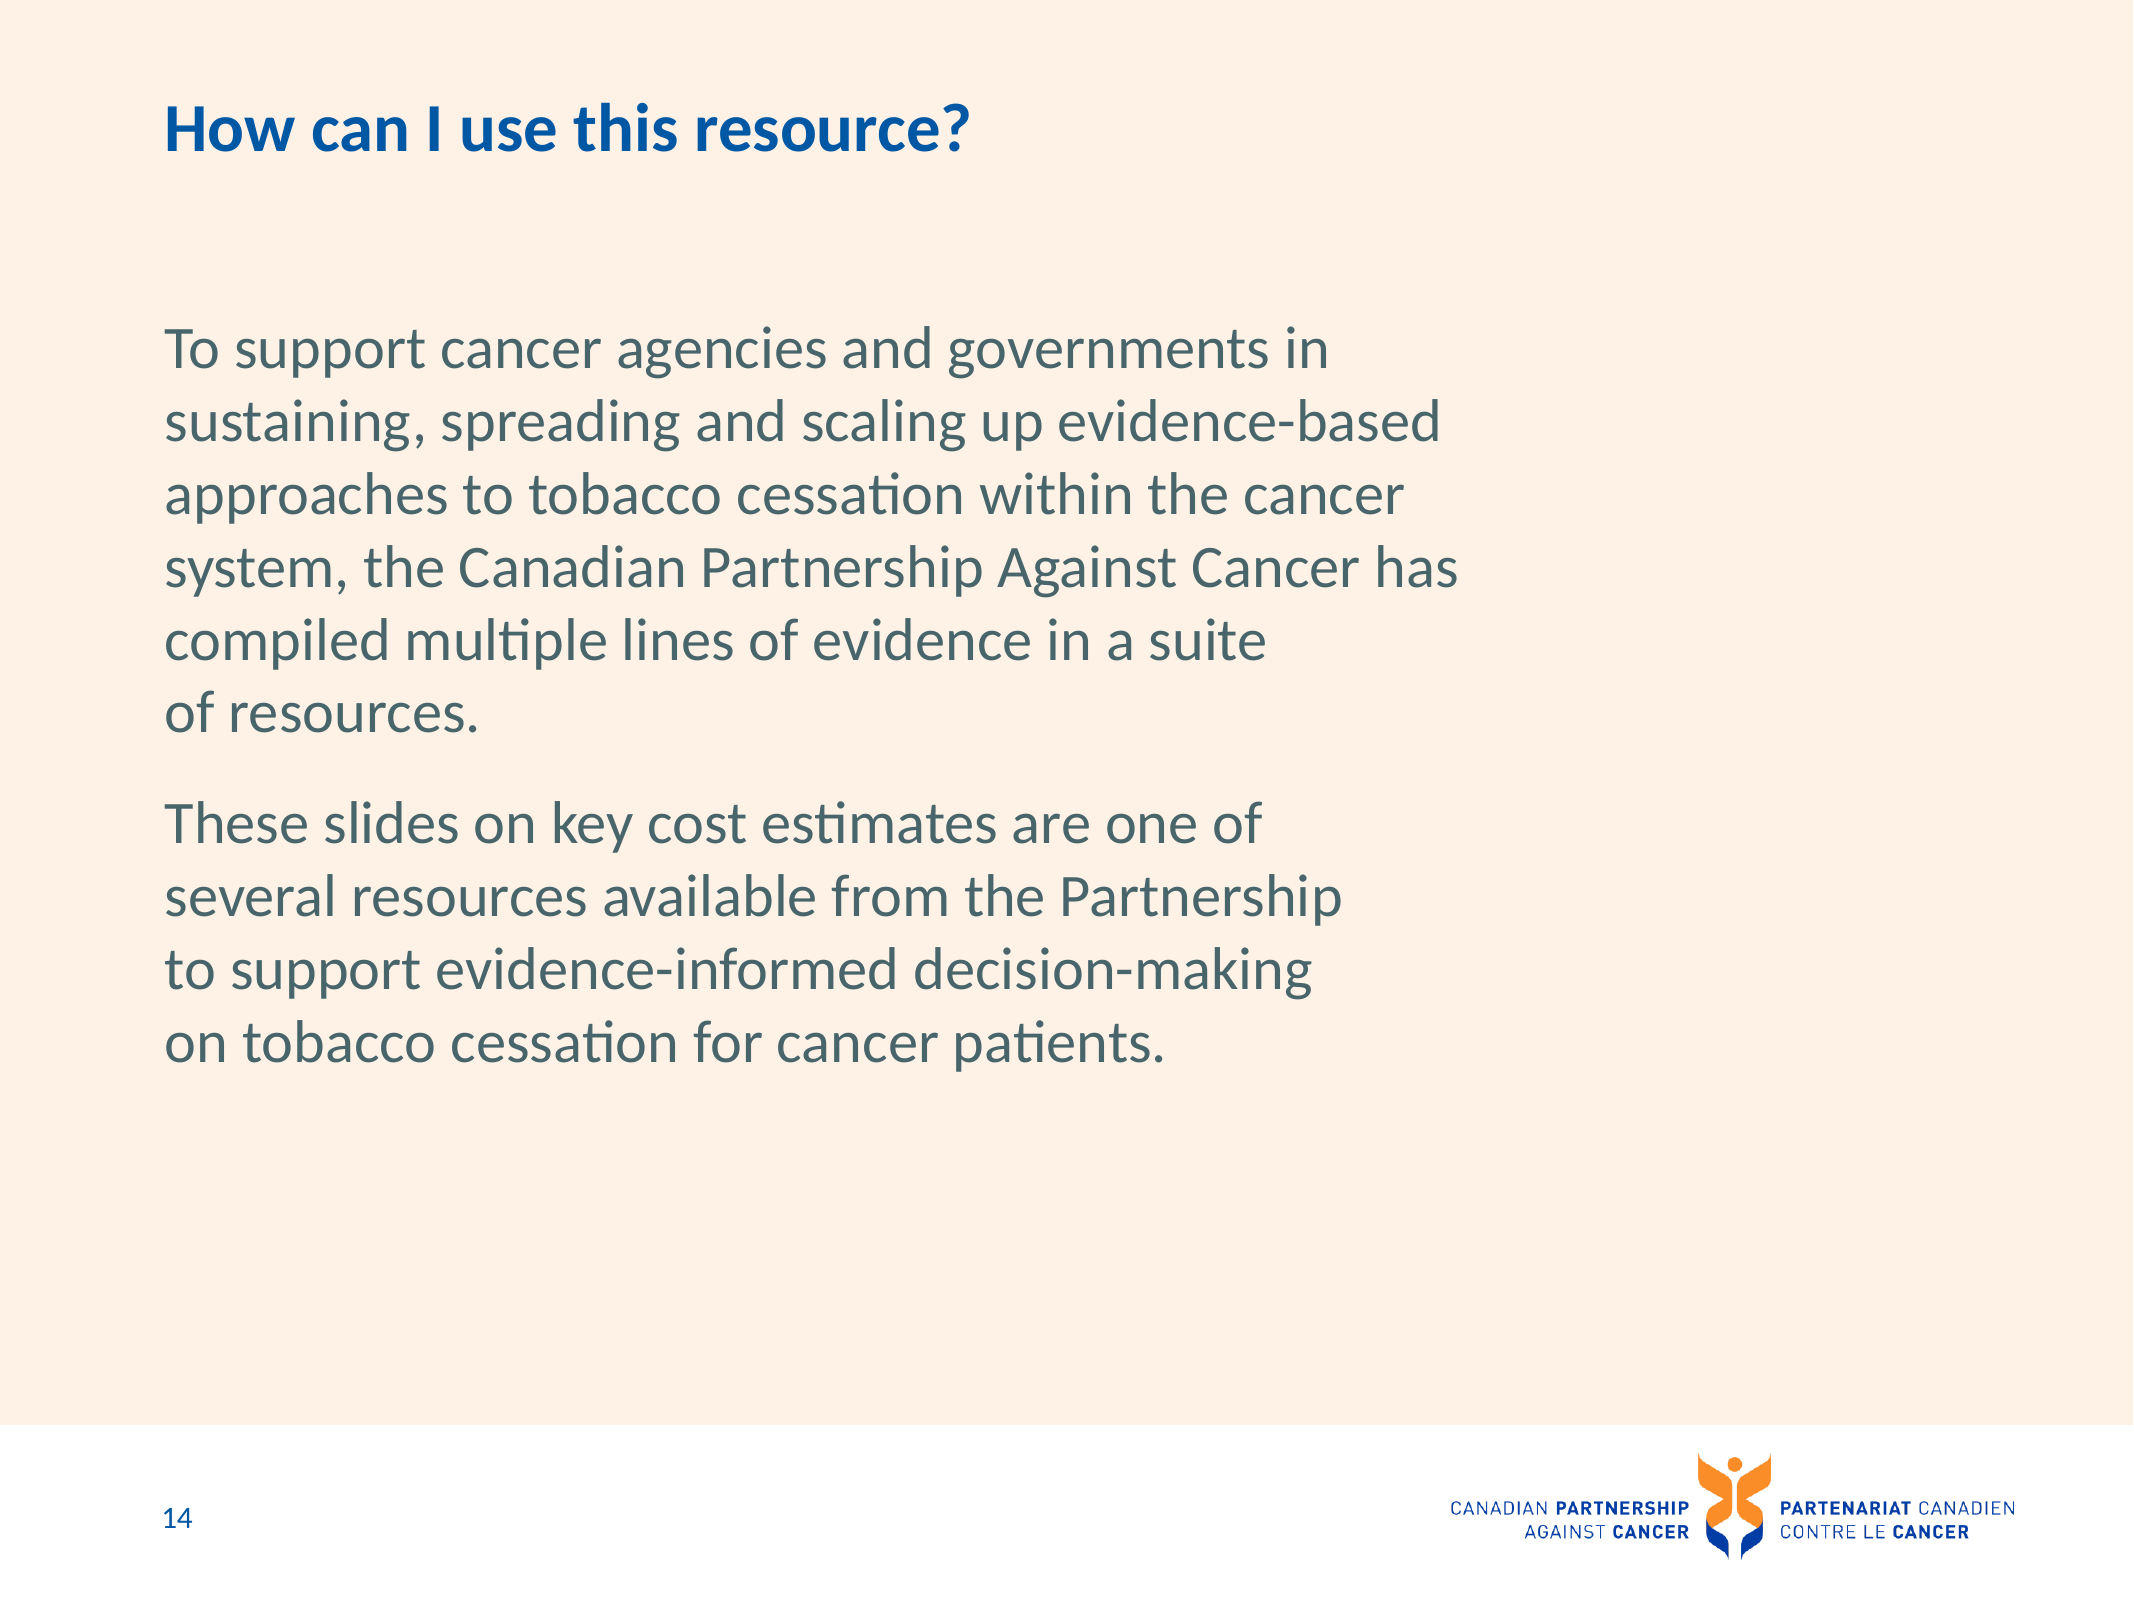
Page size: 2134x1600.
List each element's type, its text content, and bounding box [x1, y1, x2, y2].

picture [1449, 1453, 2016, 1560]
title How can I use this resource? [150, 75, 1875, 188]
slide_number 14 [149, 1488, 205, 1545]
list To support cancer agencies and governments in sustaining, spreading and scaling up evidence-based approaches to tobacco cessation within the cancer system, the Canadian Partnership Against Cancer has compiled multiple lines of evidence in a suite of resources. These slides on key cost estimates are one of several resources available from the Partnership to support evidence-informed decision-making on tobacco cessation for cancer patients. [150, 300, 1479, 1332]
